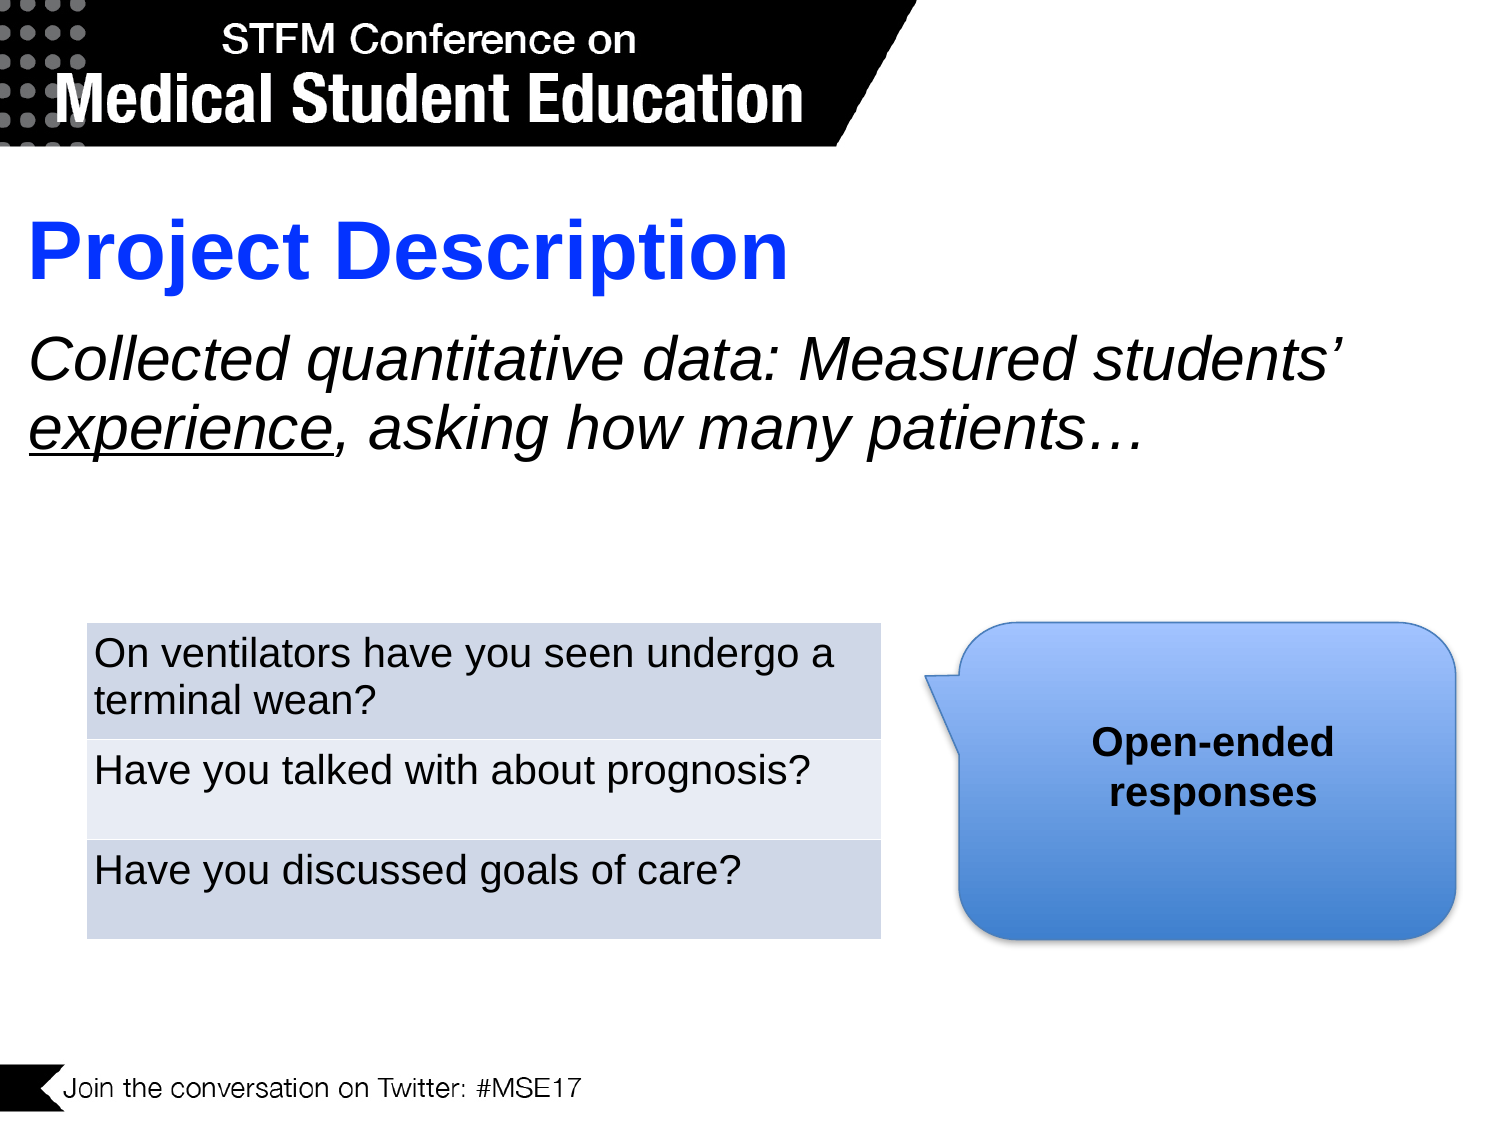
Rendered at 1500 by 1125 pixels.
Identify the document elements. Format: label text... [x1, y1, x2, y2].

table_header On ventilators have you seen undergo a terminal wean? [87, 623, 881, 739]
table_cell Have you talked with about prognosis? [87, 740, 881, 839]
table_cell Have you discussed goals of care? [87, 840, 881, 939]
text_box Collected quantitative data: Measured students’ experience, asking how many patients… [21, 316, 1413, 585]
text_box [924, 622, 1456, 940]
text_box Project Description [20, 156, 1139, 346]
picture [0, 0, 1500, 1125]
